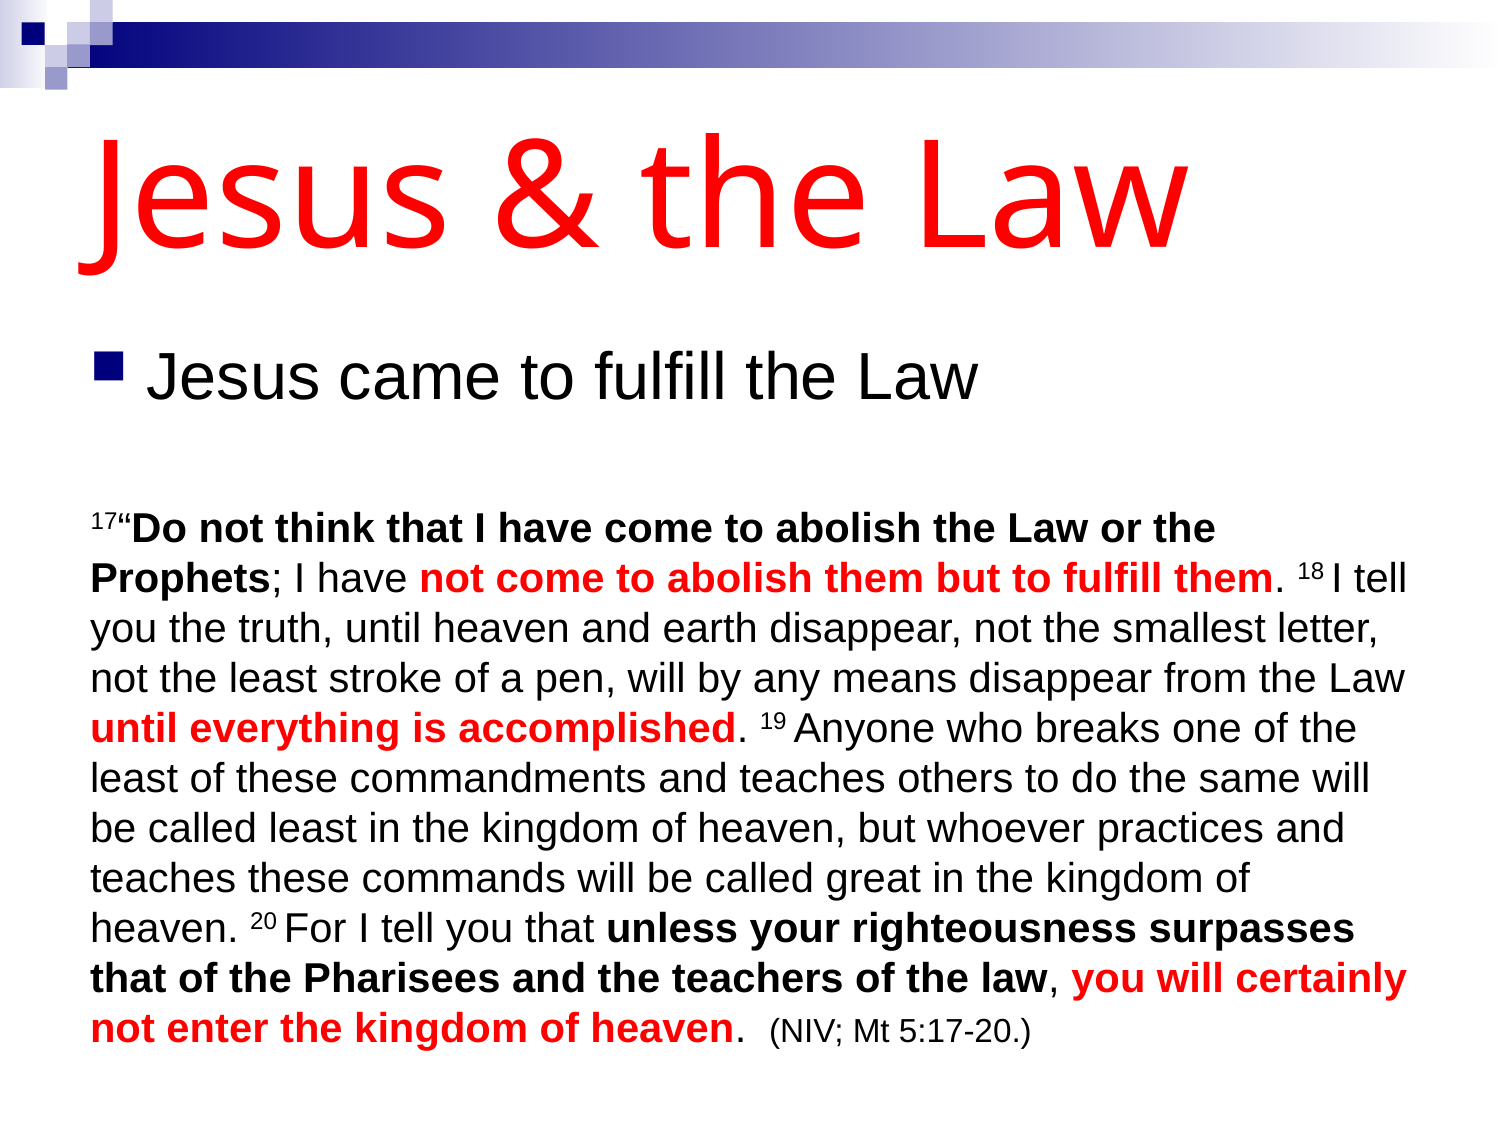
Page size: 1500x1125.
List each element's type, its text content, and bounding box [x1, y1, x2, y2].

list Jesus came to fulfill the Law 17“Do not think that I have come to abolish the Law or the Prophets; I have not come to abolish them but to fulfill them. 18 I tell you the truth, until heaven and earth disappear, not the smallest letter, not the least stroke of a pen, will by any means disappear from the Law until everything is accomplished. 19 Anyone who breaks one of the least of these commandments and teaches others to do the same will be called least in the kingdom of heaven, but whoever practices and teaches these commands will be called great in the kingdom of heaven. 20 For I tell you that unless your righteousness surpasses that of the Pharisees and the teachers of the law, you will certainly not enter the kingdom of heaven. (NIV; Mt 5:17-20.) [74, 324, 1426, 1051]
title Jesus & the Law [74, 74, 1426, 301]
